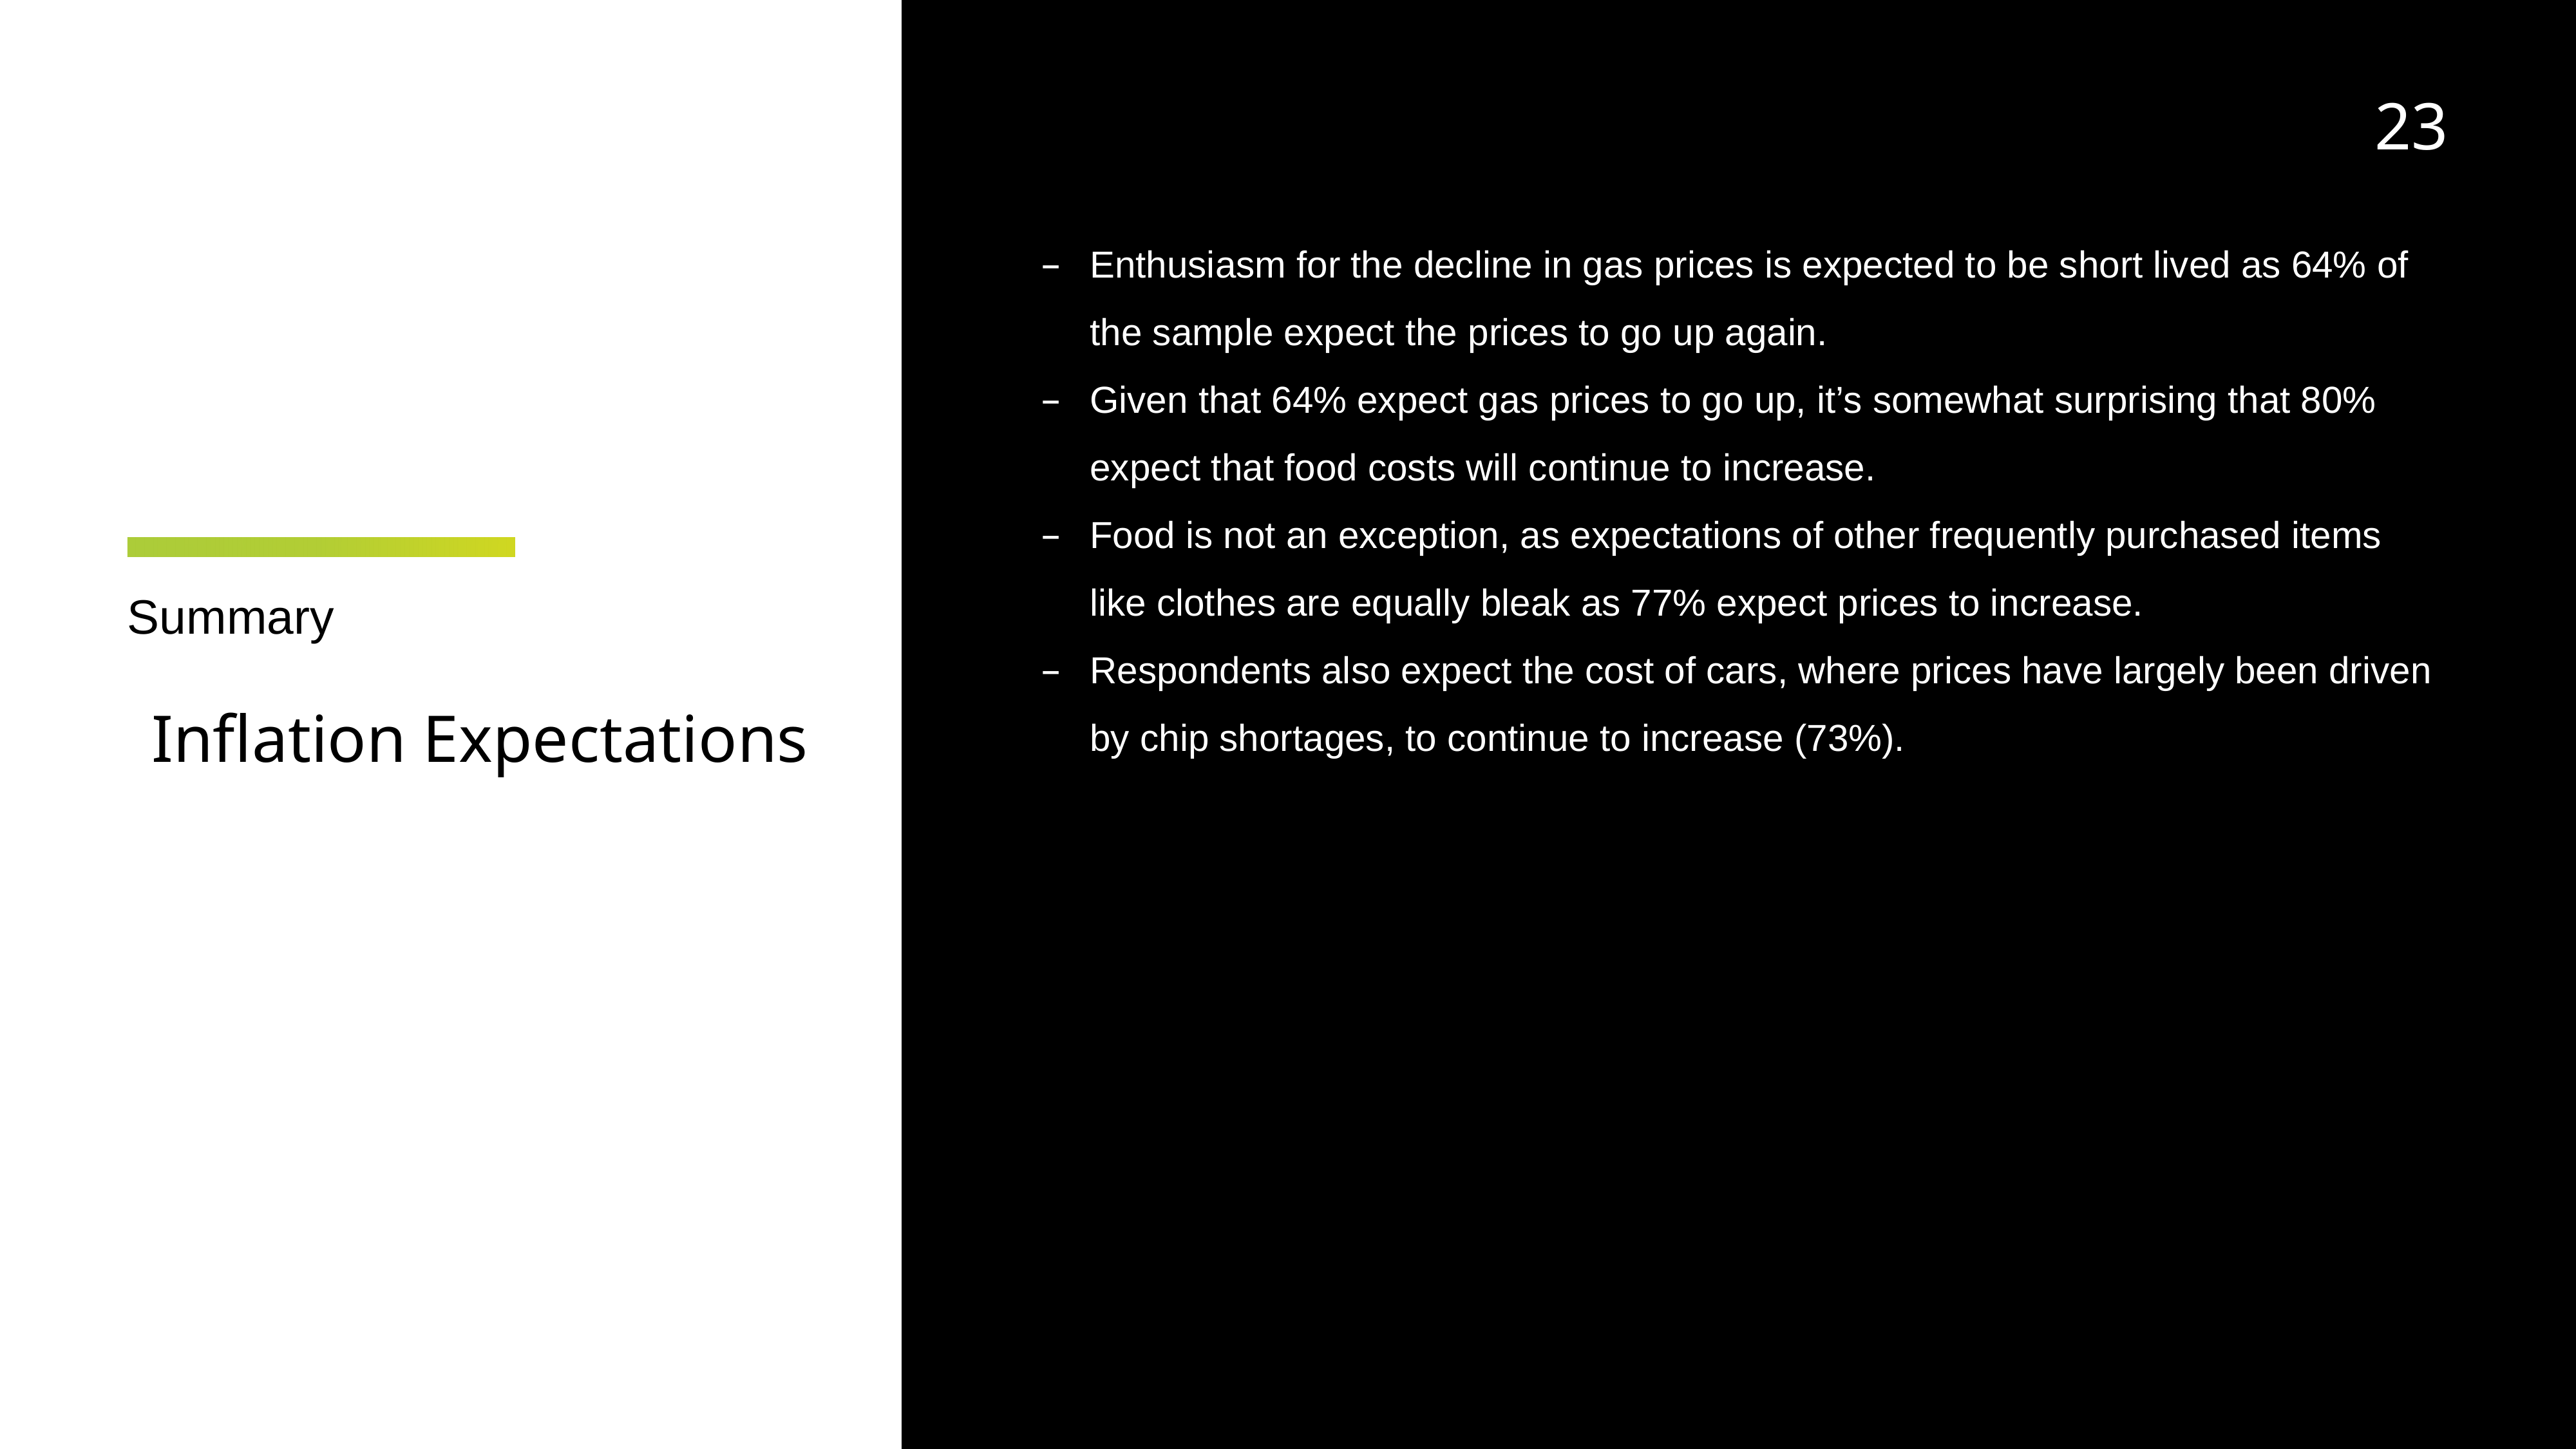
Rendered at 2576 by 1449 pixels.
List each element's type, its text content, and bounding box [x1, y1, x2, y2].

list Enthusiasm for the decline in gas prices is expected to be short lived as 64% of the sample expect the prices to go up again. Given that 64% expect gas prices to go up, it’s somewhat surprising that 80% expect that food costs will continue to increase. Food is not an exception, as expectations of other frequently purchased items like clothes are equally bleak as 77% expect prices to increase. Respondents also expect the cost of cars, where prices have largely been driven by chip shortages, to continue to increase (73%). [1041, 218, 2447, 338]
text_box 23 [2231, 85, 2448, 244]
picture [127, 537, 515, 556]
list Inflation Expectations [127, 706, 817, 852]
title Summary [127, 556, 817, 676]
